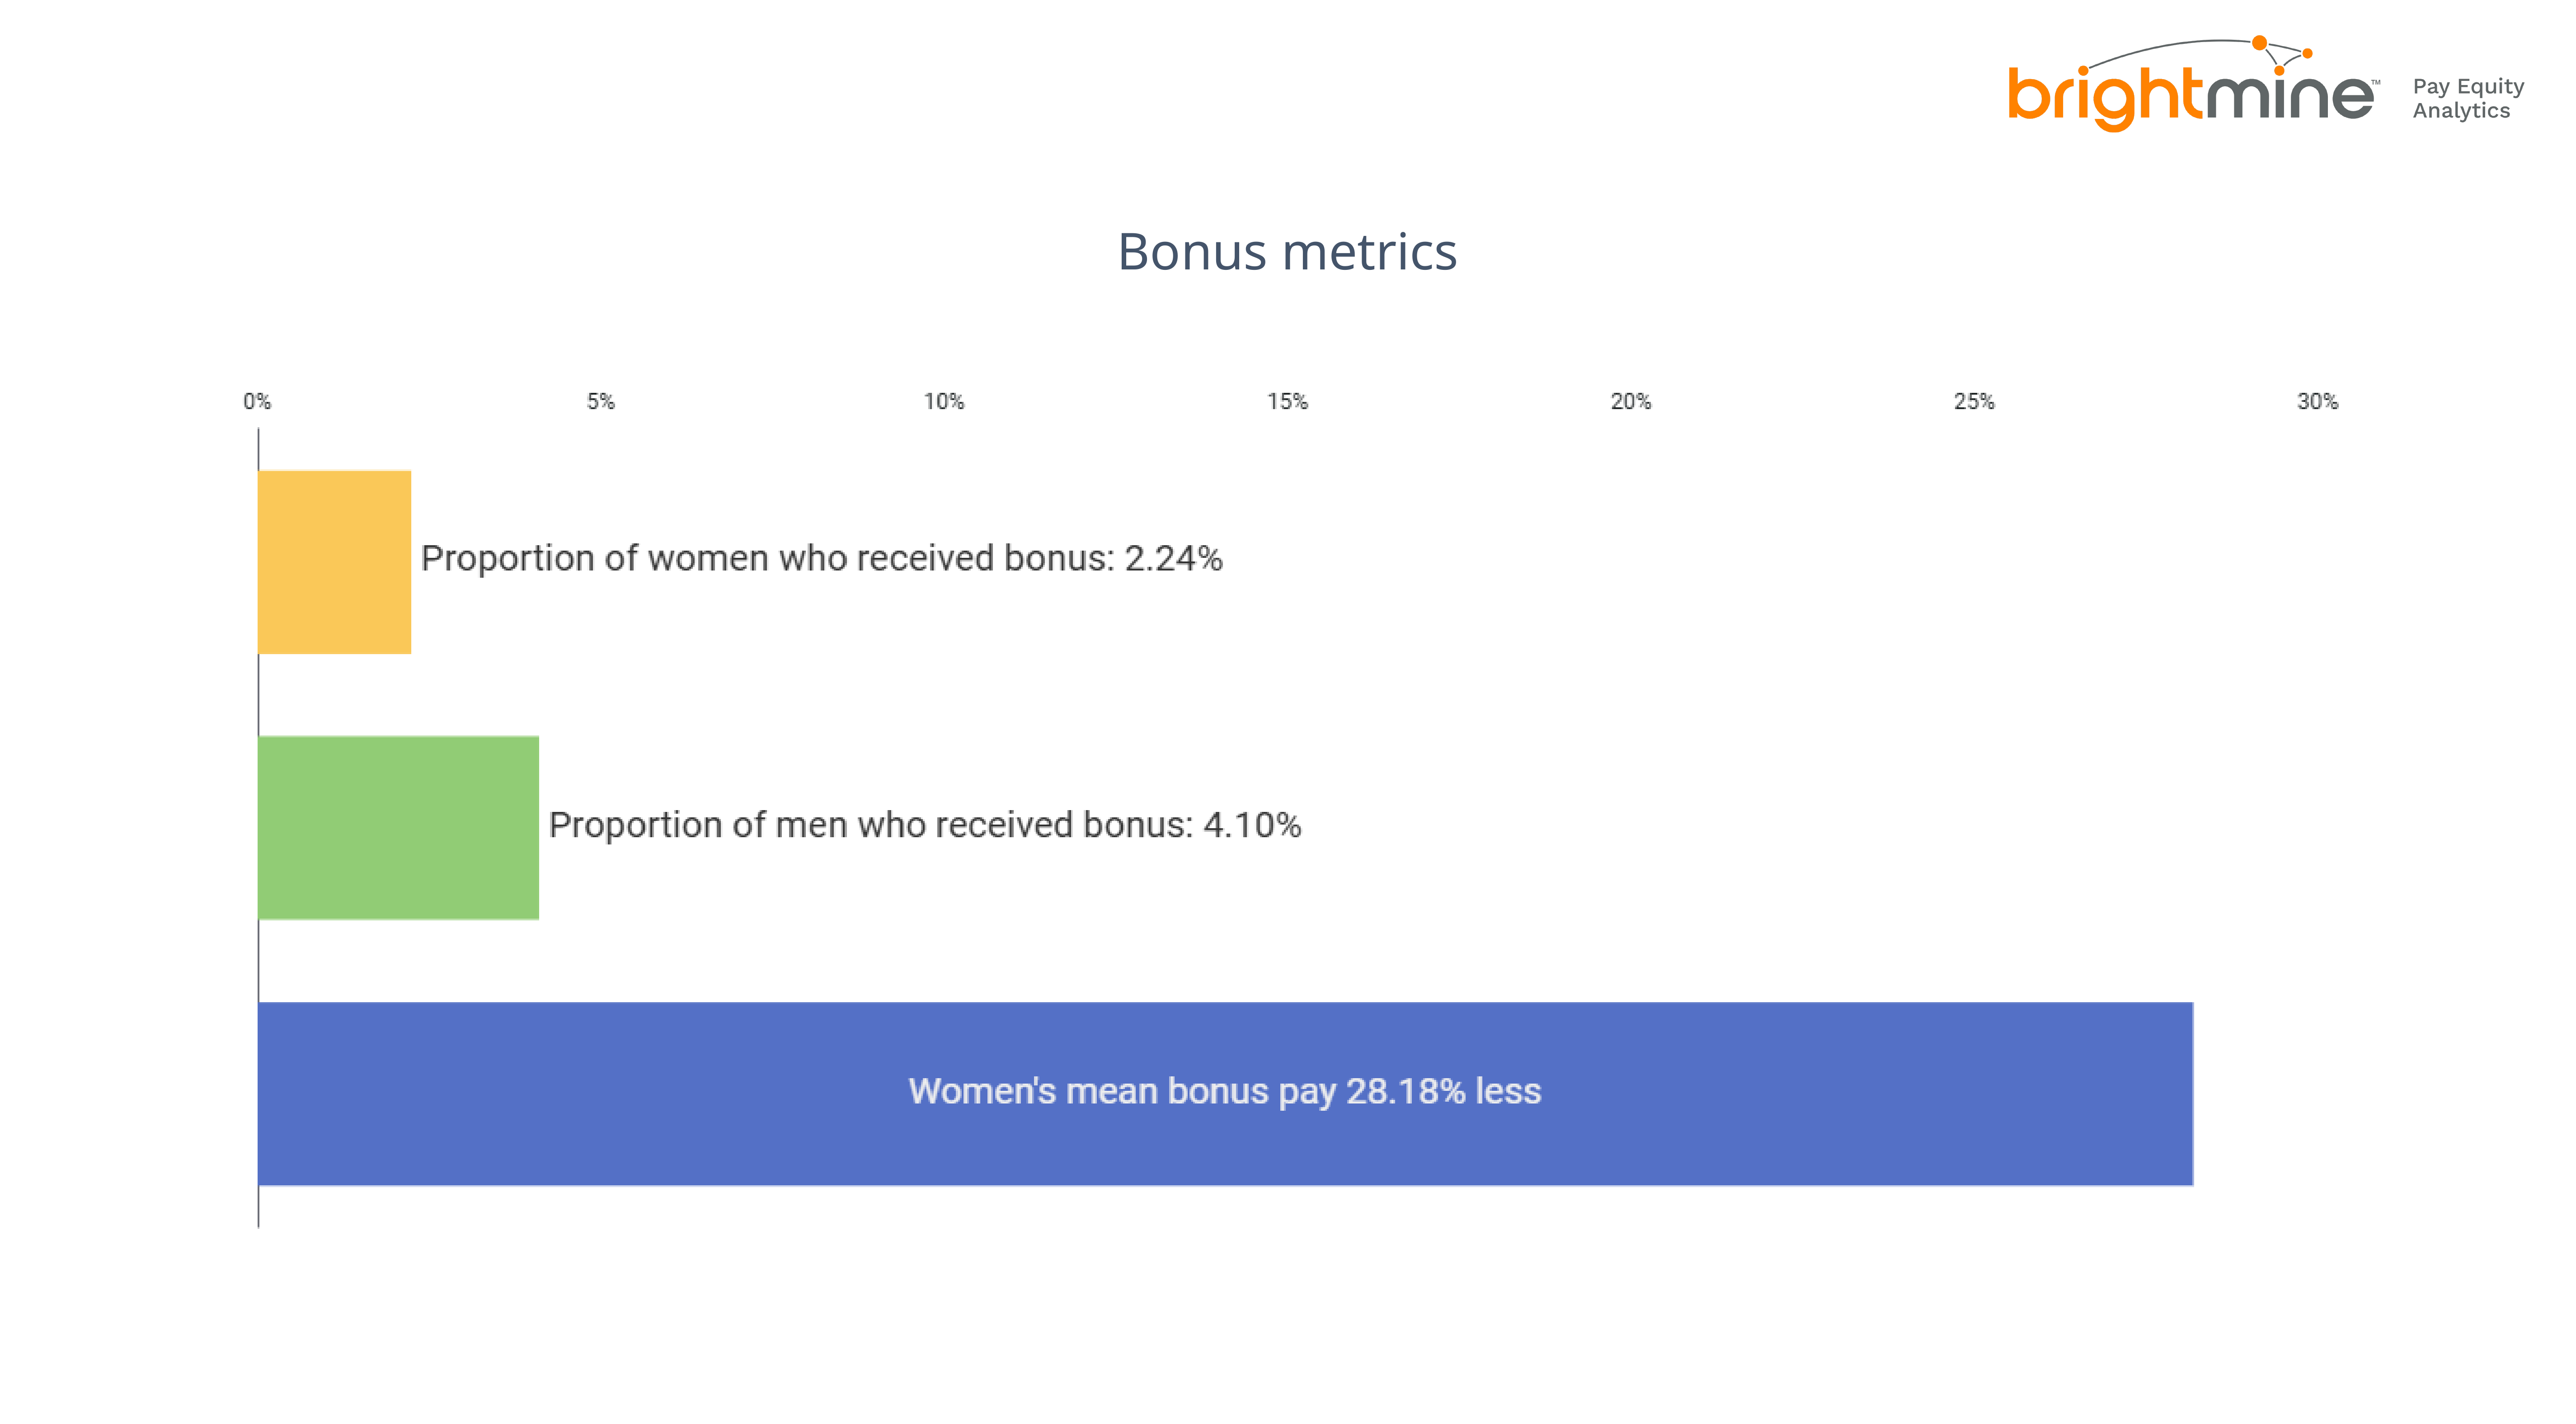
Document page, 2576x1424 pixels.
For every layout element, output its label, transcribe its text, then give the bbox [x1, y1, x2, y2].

text_box Bonus metrics [0, 213, 2576, 284]
picture [2009, 35, 2524, 132]
picture [0, 284, 2576, 1282]
